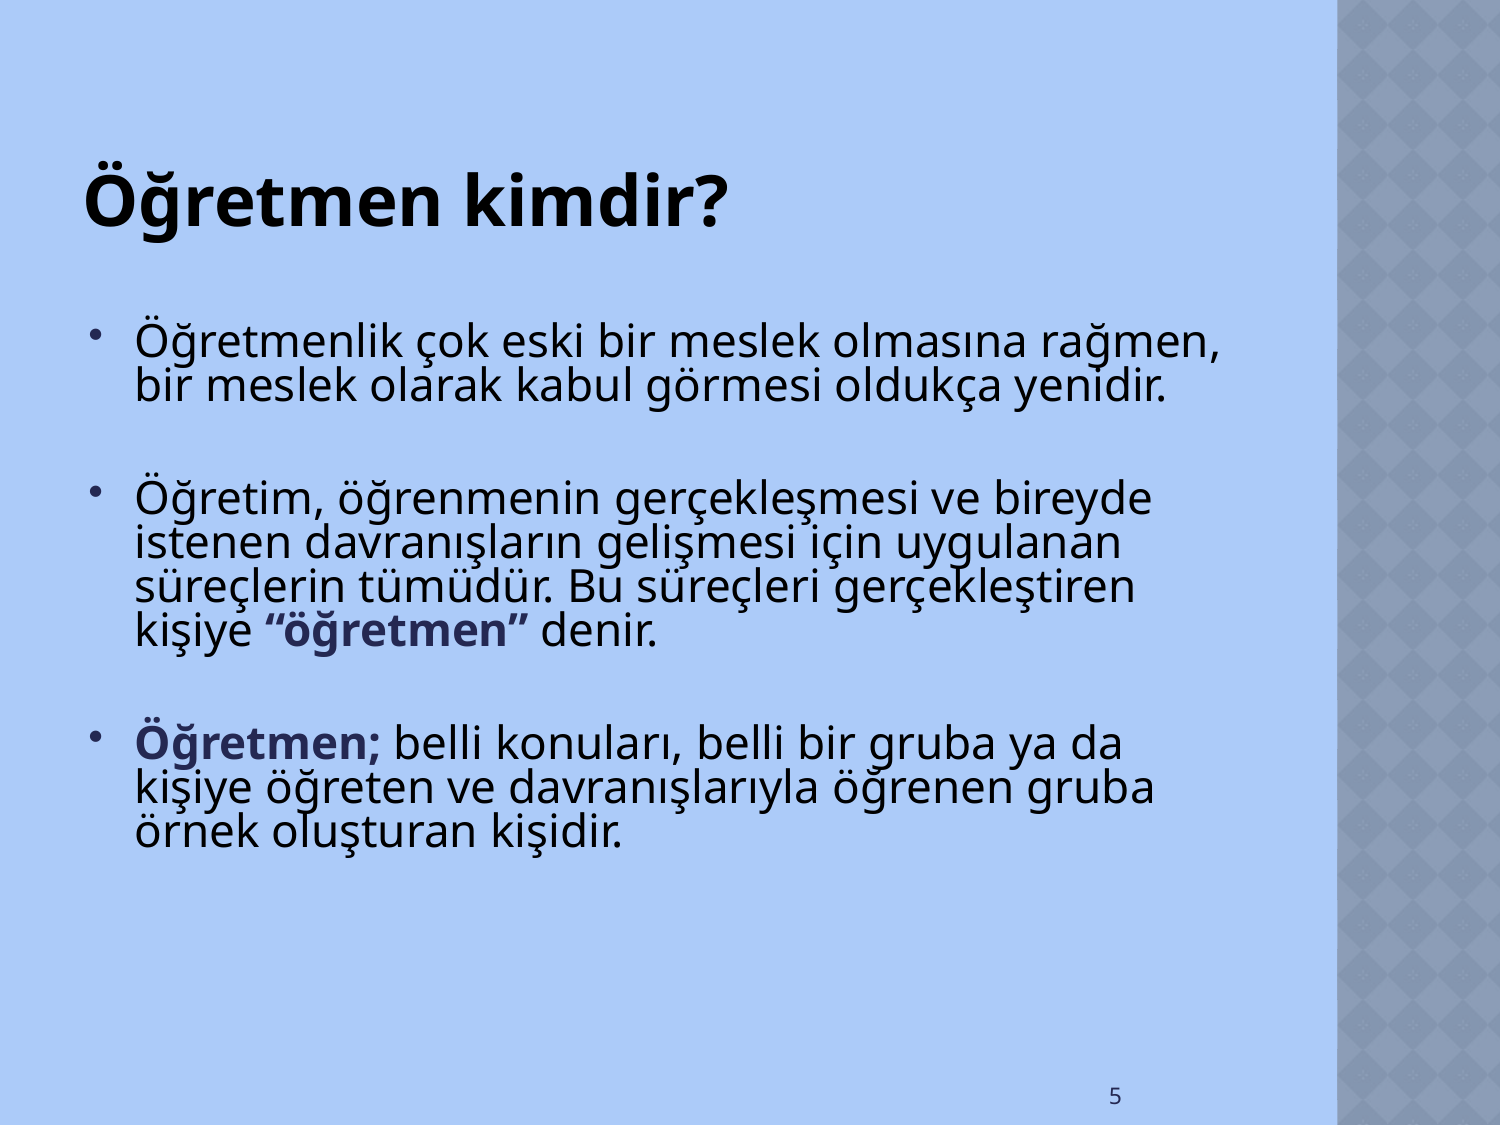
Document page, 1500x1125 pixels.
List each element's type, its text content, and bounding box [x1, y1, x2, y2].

list Öğretmenlik çok eski bir meslek olmasına rağmen, bir meslek olarak kabul görmesi oldukça yenidir. Öğretim, öğrenmenin gerçekleşmesi ve bireyde istenen davranışların gelişmesi için uygulanan süreçlerin tümüdür. Bu süreçleri gerçekleştiren kişiye “öğretmen” denir. Öğretmen; belli konuları, belli bir gruba ya da kişiye öğreten ve davranışlarıyla öğrenen gruba örnek oluşturan kişidir. [74, 314, 1263, 941]
slide_number 5 [1025, 1075, 1123, 1113]
title Öğretmen kimdir? [75, 52, 1263, 241]
